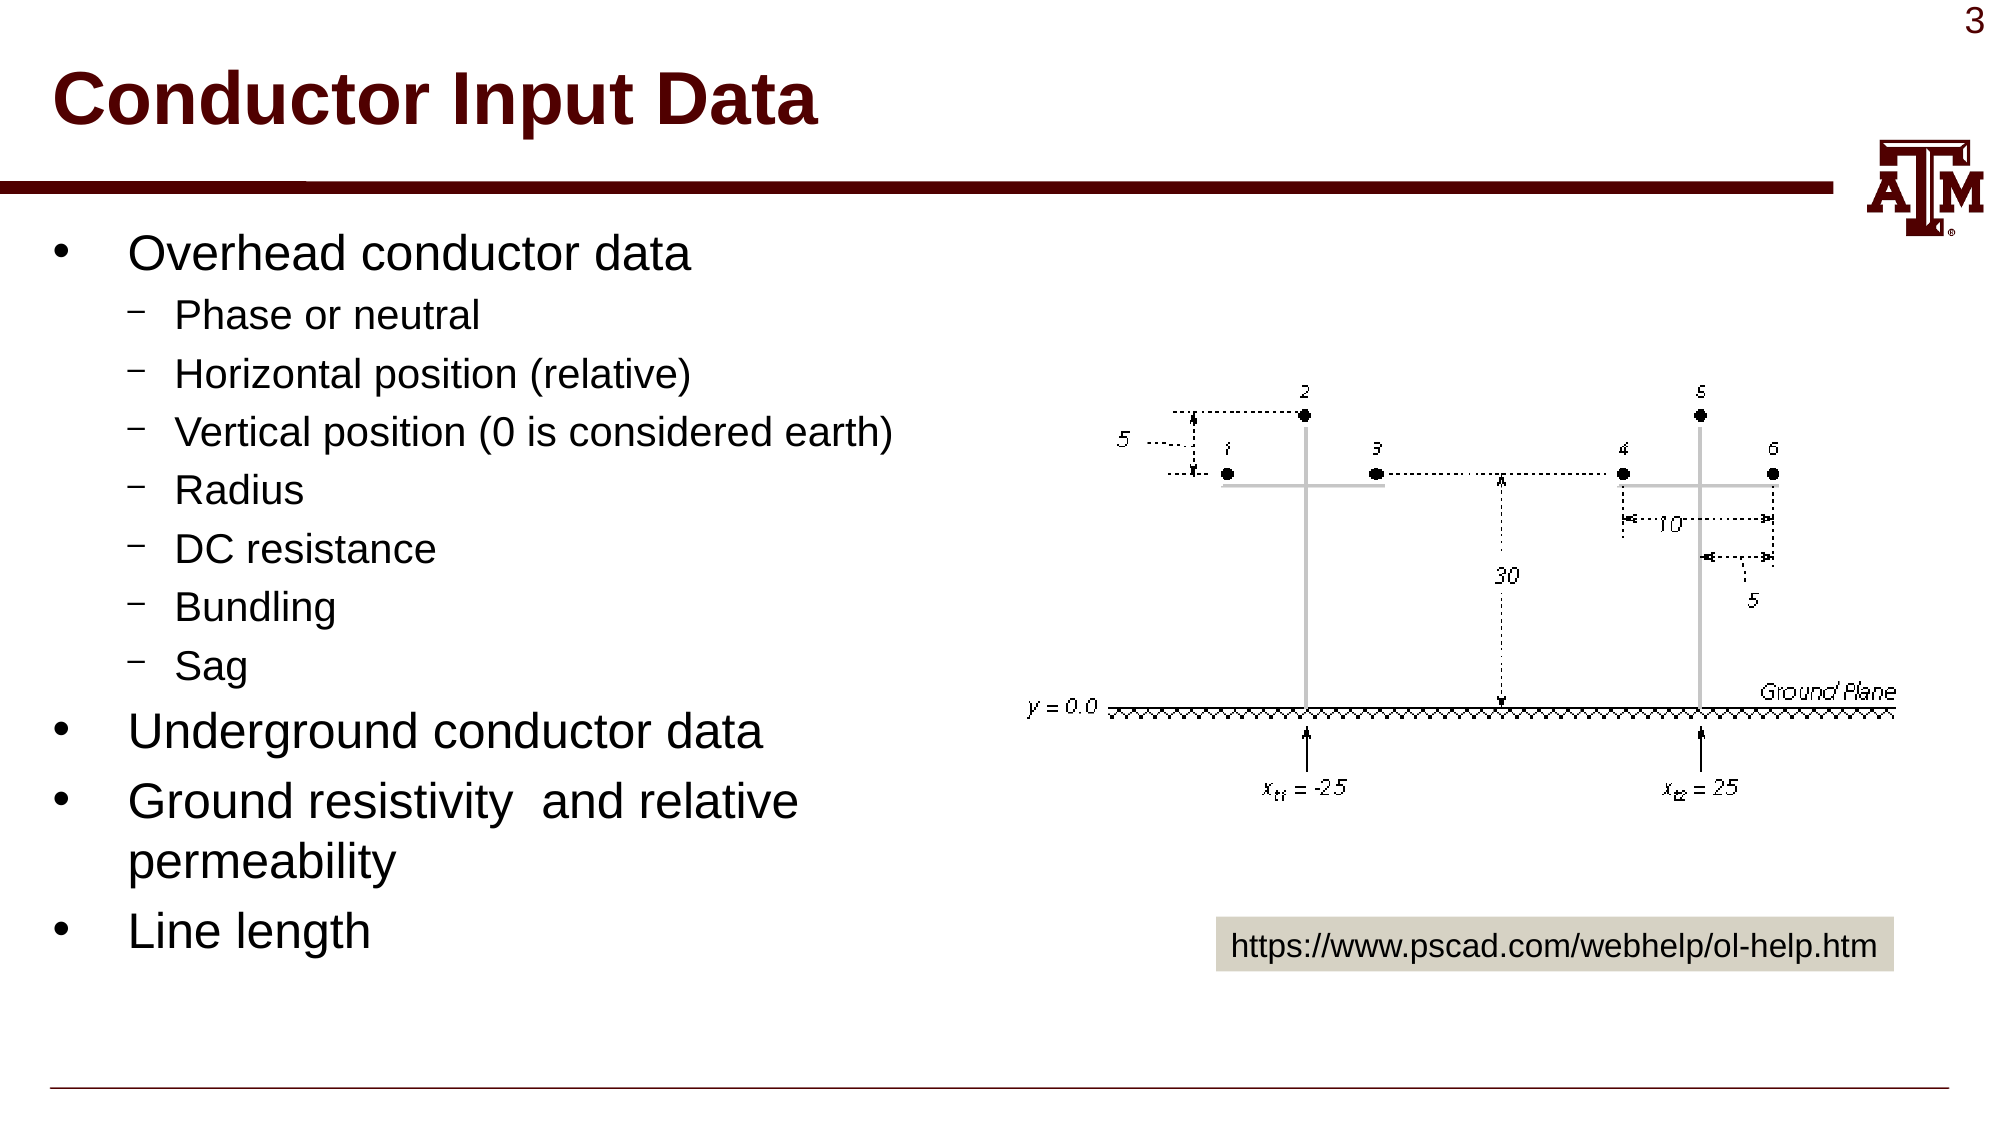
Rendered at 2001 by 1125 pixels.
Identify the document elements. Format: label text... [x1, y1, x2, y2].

text_box https://www.pscad.com/webhelp/ol-help.htm [1216, 916, 1894, 972]
picture [1850, 112, 2000, 263]
title Conductor Input Data [37, 12, 1826, 188]
picture [974, 374, 1926, 827]
